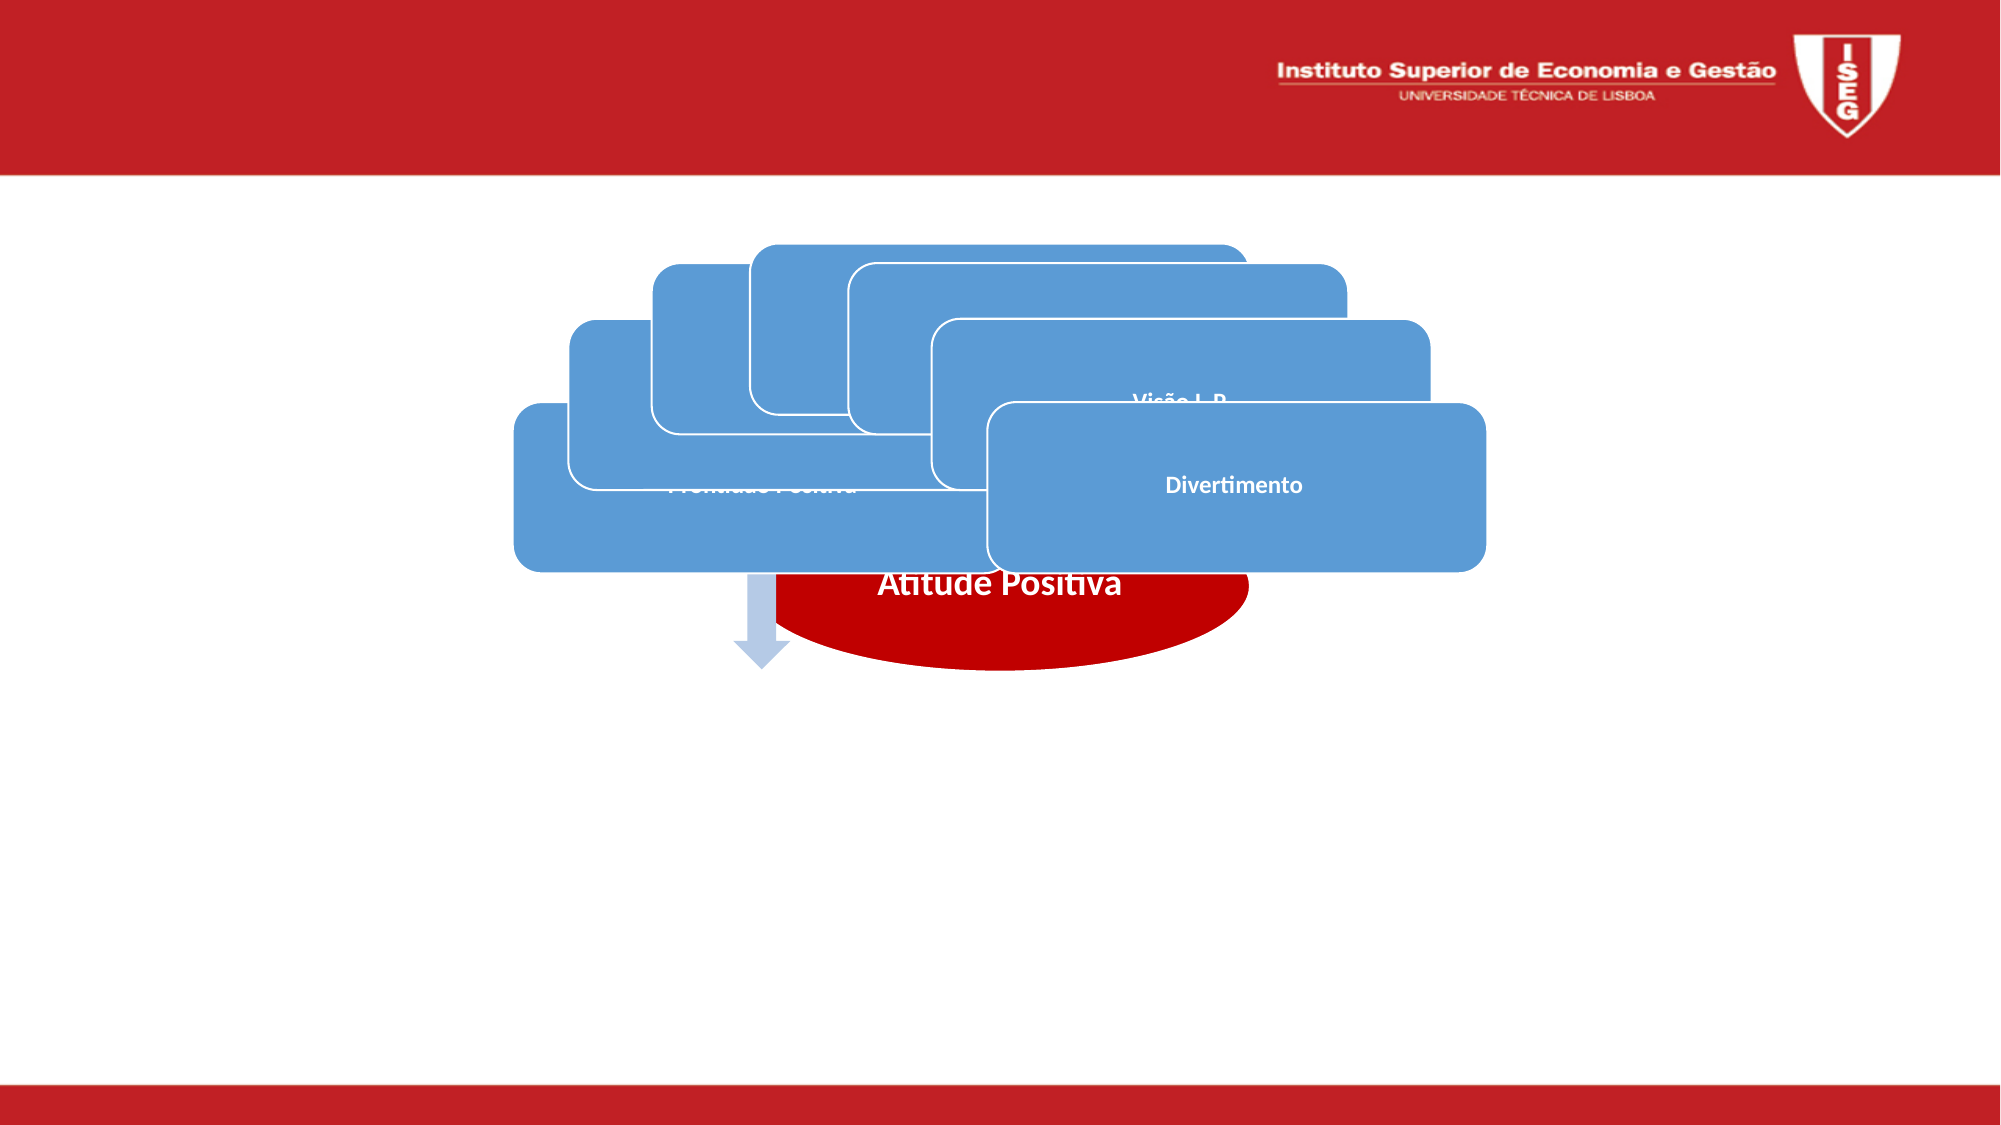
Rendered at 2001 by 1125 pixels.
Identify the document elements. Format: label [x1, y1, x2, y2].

picture [0, 0, 2001, 1125]
text_box [0, 243, 2000, 929]
